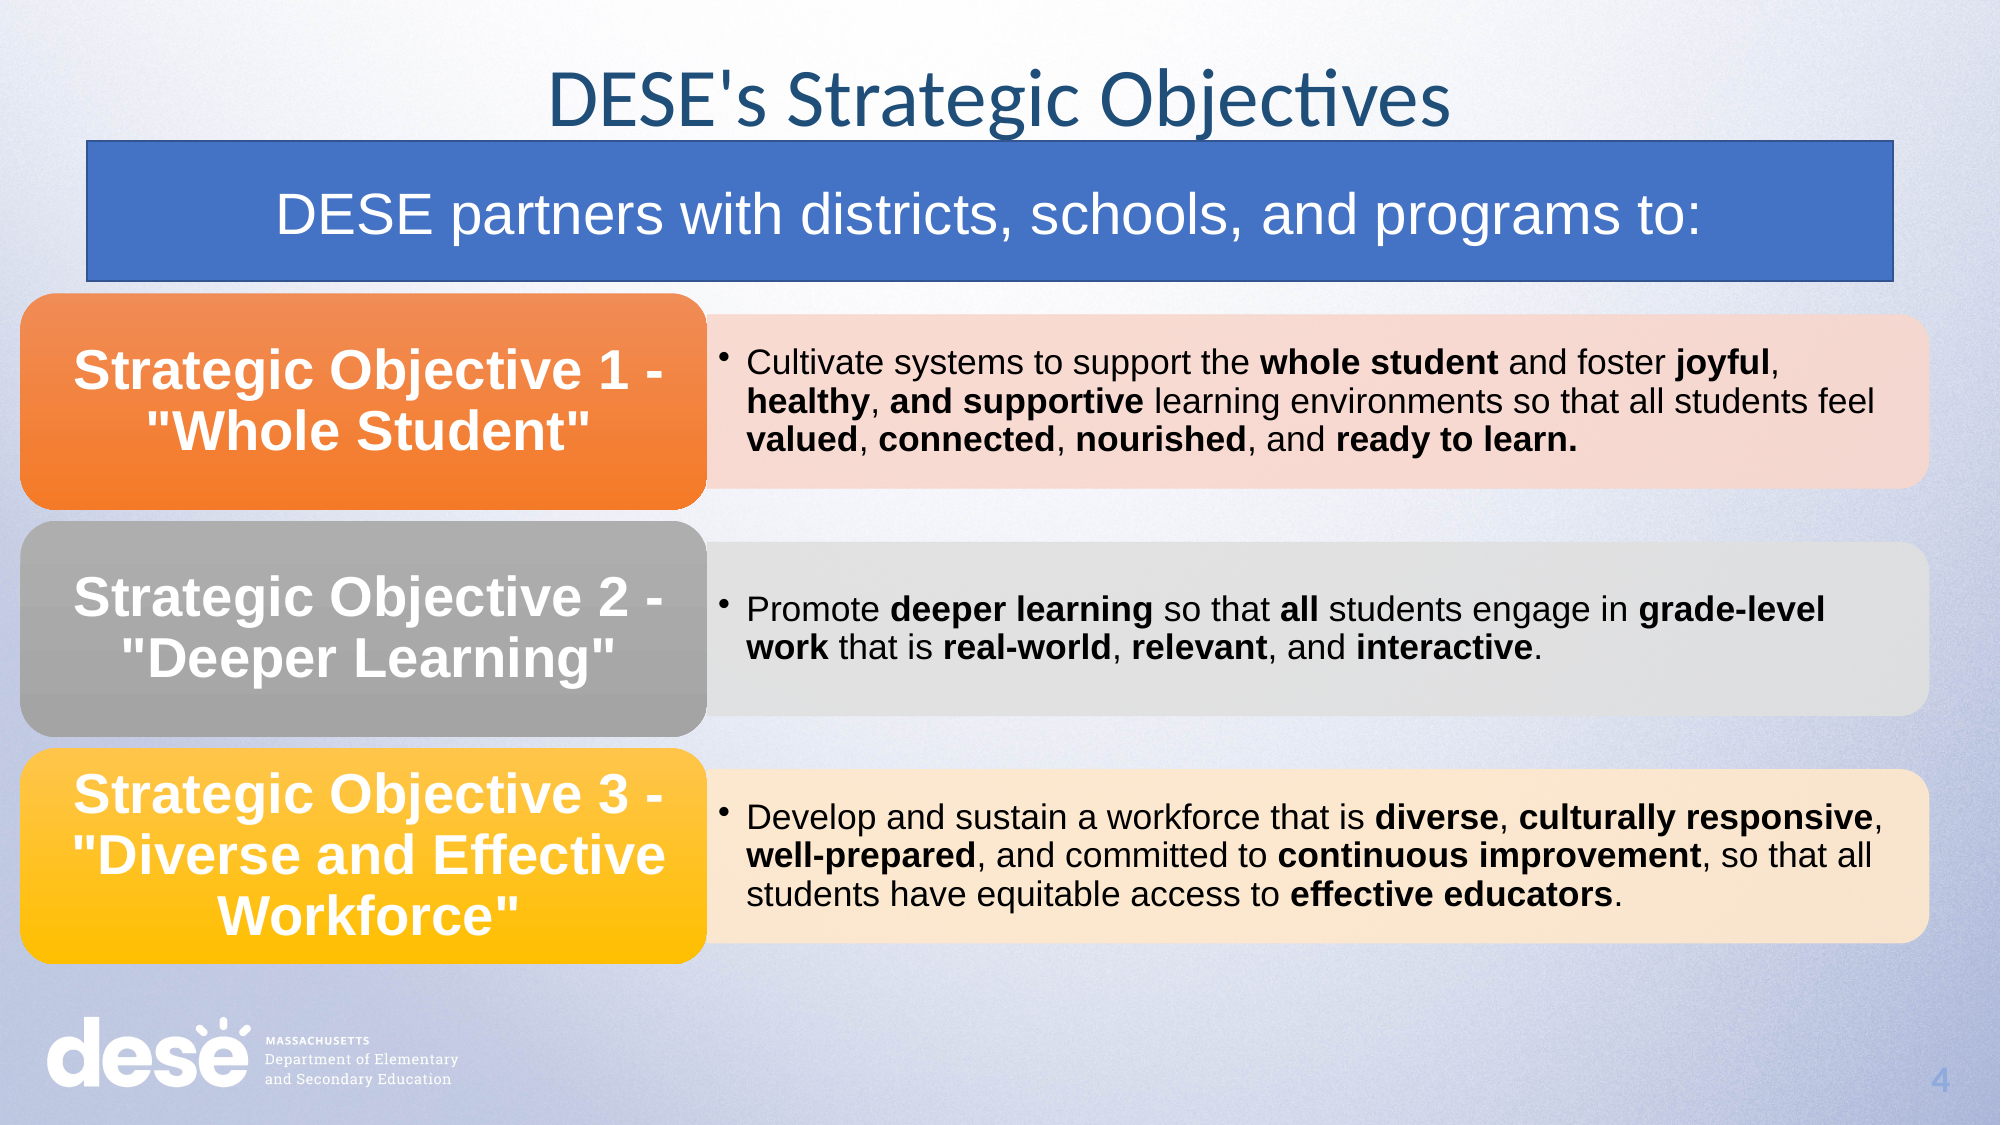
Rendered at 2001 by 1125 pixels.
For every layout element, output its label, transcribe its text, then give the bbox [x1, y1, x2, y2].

title DESE's Strategic Objectives [116, 35, 1884, 140]
text_box DESE partners with districts, schools, and programs to: [86, 140, 1894, 282]
picture [0, 0, 2000, 1125]
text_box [20, 292, 1929, 965]
text_box 4 [1916, 1047, 1978, 1107]
